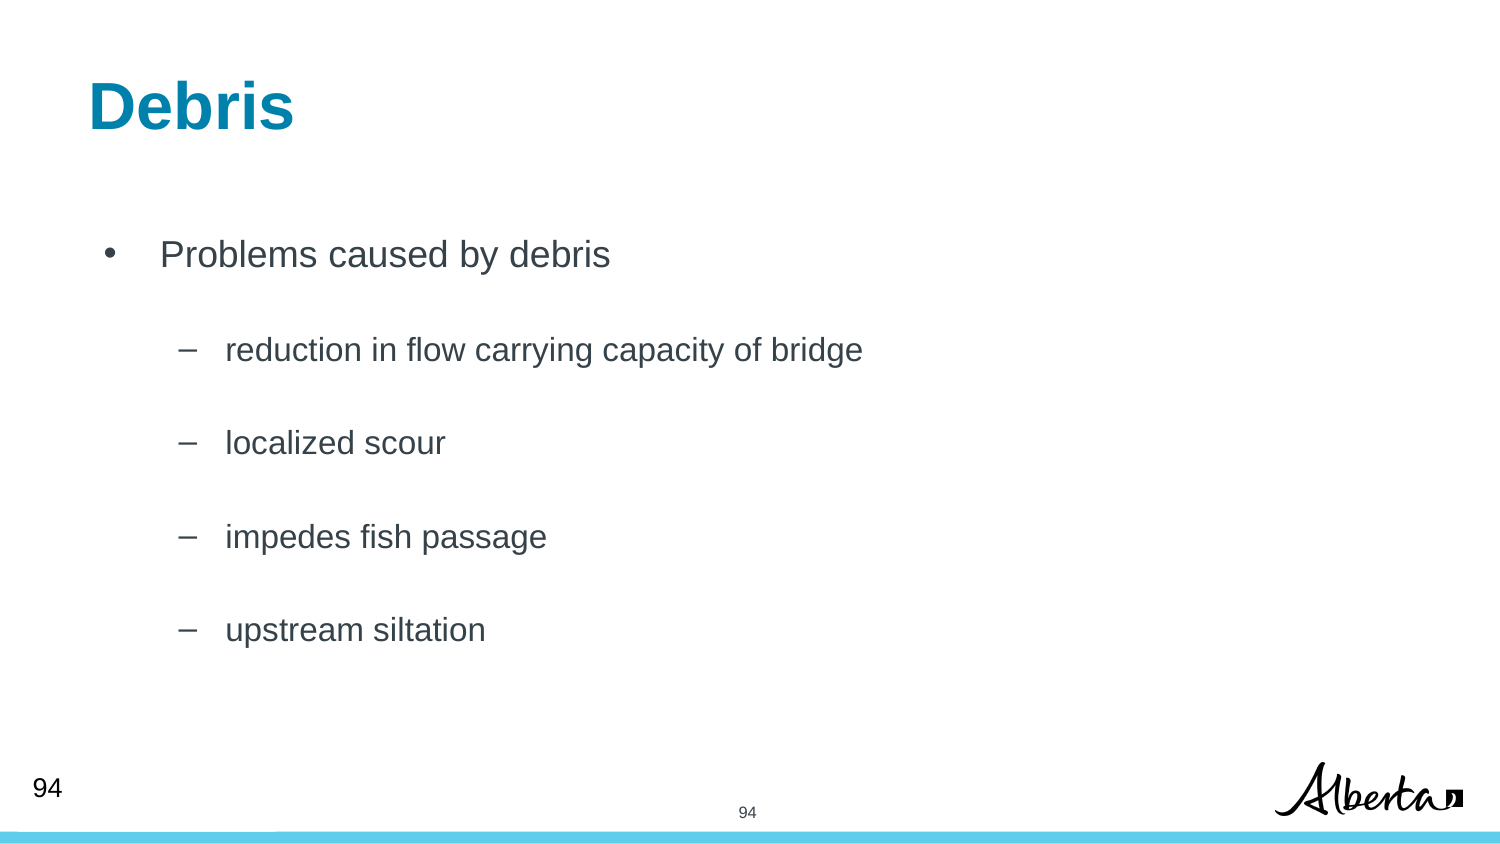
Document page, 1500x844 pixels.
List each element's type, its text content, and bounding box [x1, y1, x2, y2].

list Problems caused by debris reduction in flow carrying capacity of bridge localized scour impedes fish passage upstream siltation [88, 222, 1439, 753]
title Debris [88, 55, 1437, 141]
picture [1275, 762, 1463, 816]
text_box 94 [649, 794, 851, 825]
slide_number 94 [17, 764, 356, 810]
